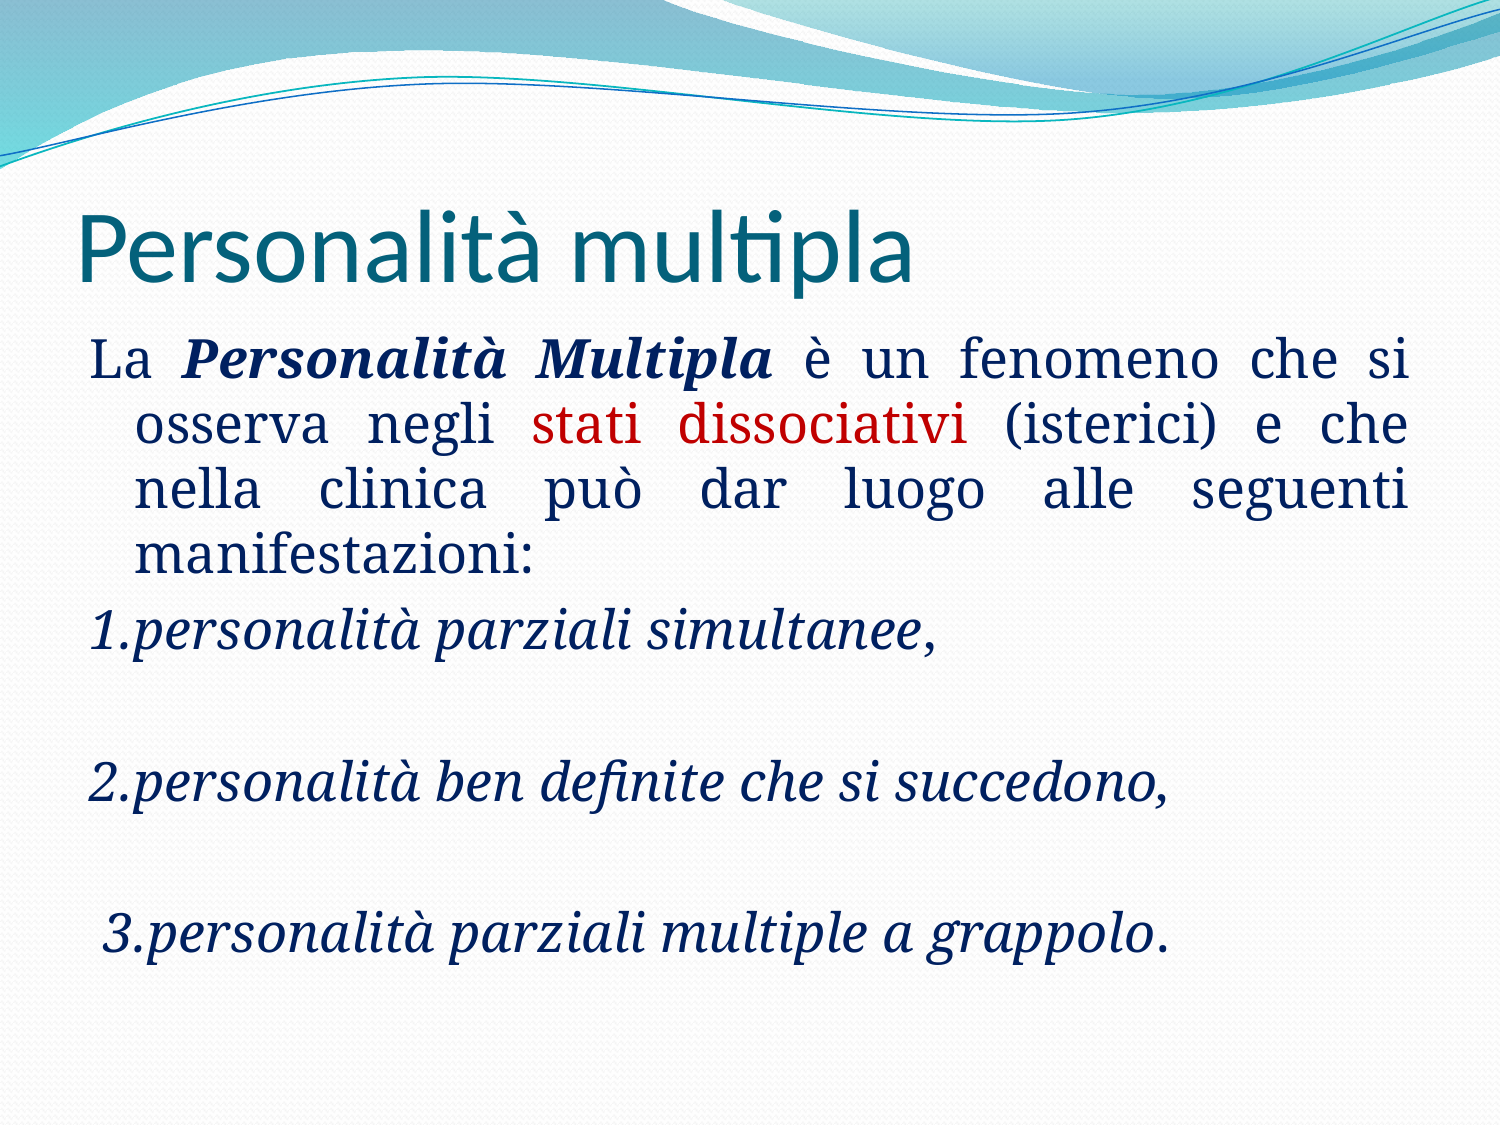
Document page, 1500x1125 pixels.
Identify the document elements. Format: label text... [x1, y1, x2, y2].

list La Personalità Multipla è un fenomeno che si osserva negli stati dissociativi (isterici) e che nella clinica può dar luogo alle seguenti manifestazioni: 1.personalità parziali simultanee, 2.personalità ben definite che si succedono, 3.personalità parziali multiple a grappolo. [75, 317, 1425, 1038]
title Personalità multipla [75, 115, 1425, 303]
